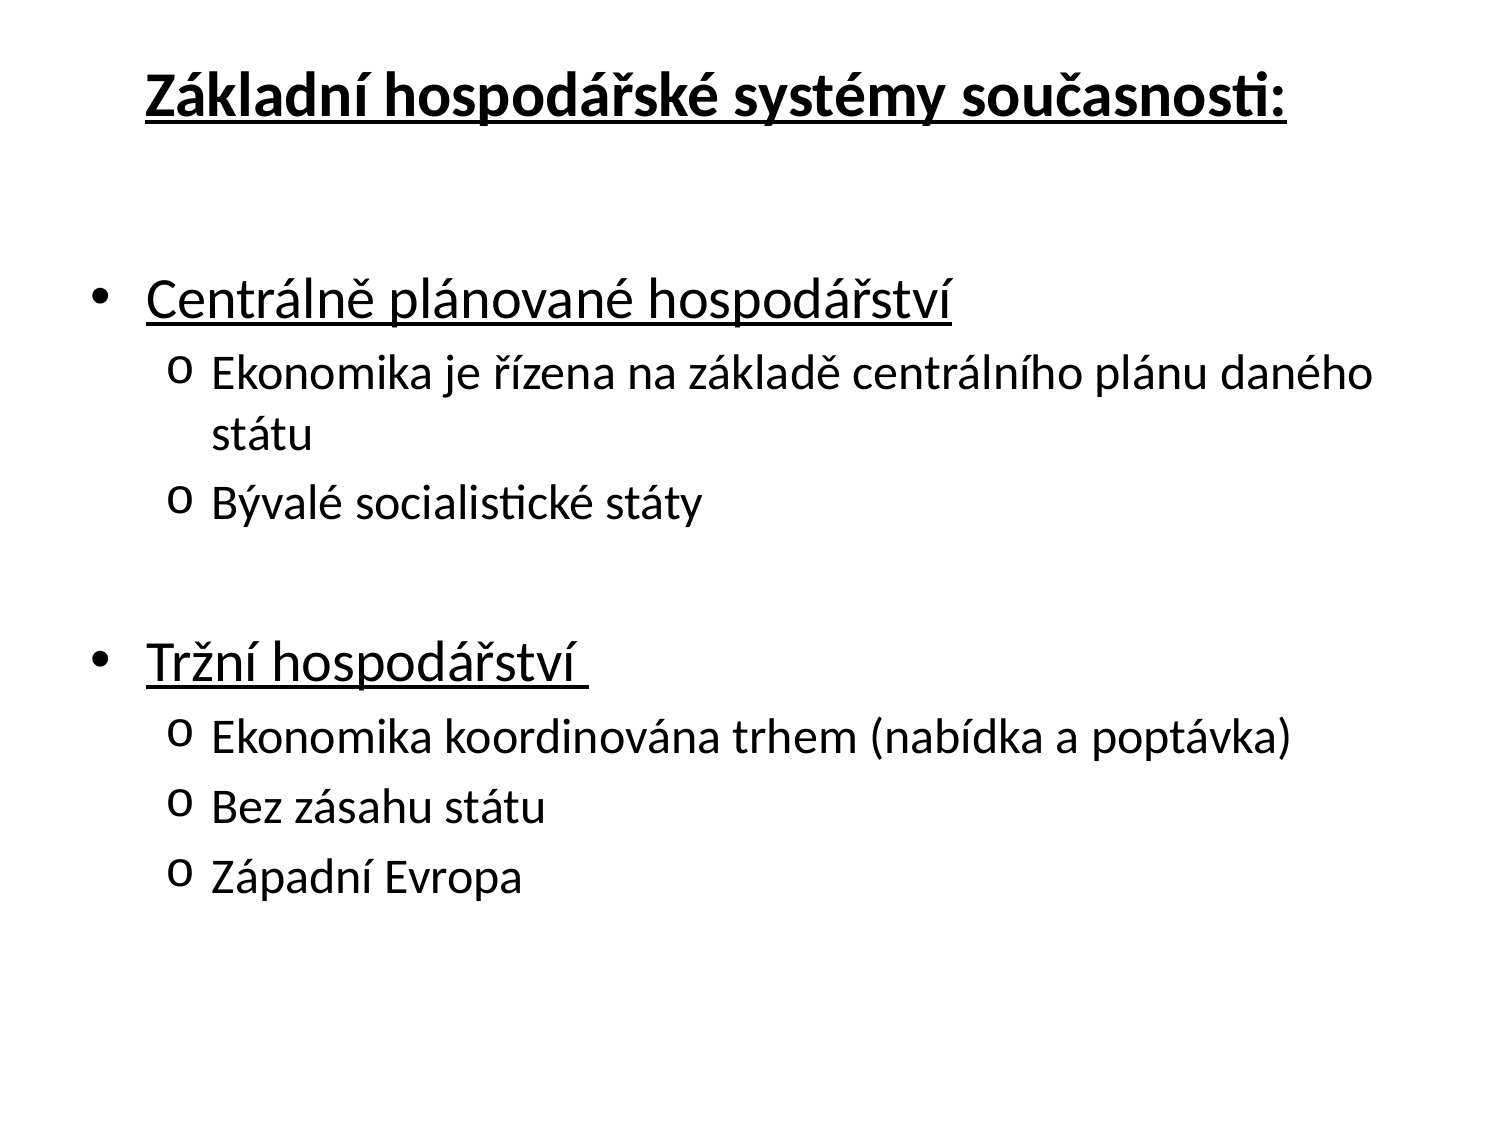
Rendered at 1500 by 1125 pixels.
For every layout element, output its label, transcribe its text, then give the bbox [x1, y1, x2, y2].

list Centrálně plánované hospodářství Ekonomika je řízena na základě centrálního plánu daného státu Bývalé socialistické státy Tržní hospodářství Ekonomika koordinována trhem (nabídka a poptávka) Bez zásahu státu Západní Evropa [75, 160, 1425, 1005]
title Základní hospodářské systémy současnosti: [41, 42, 1392, 232]
